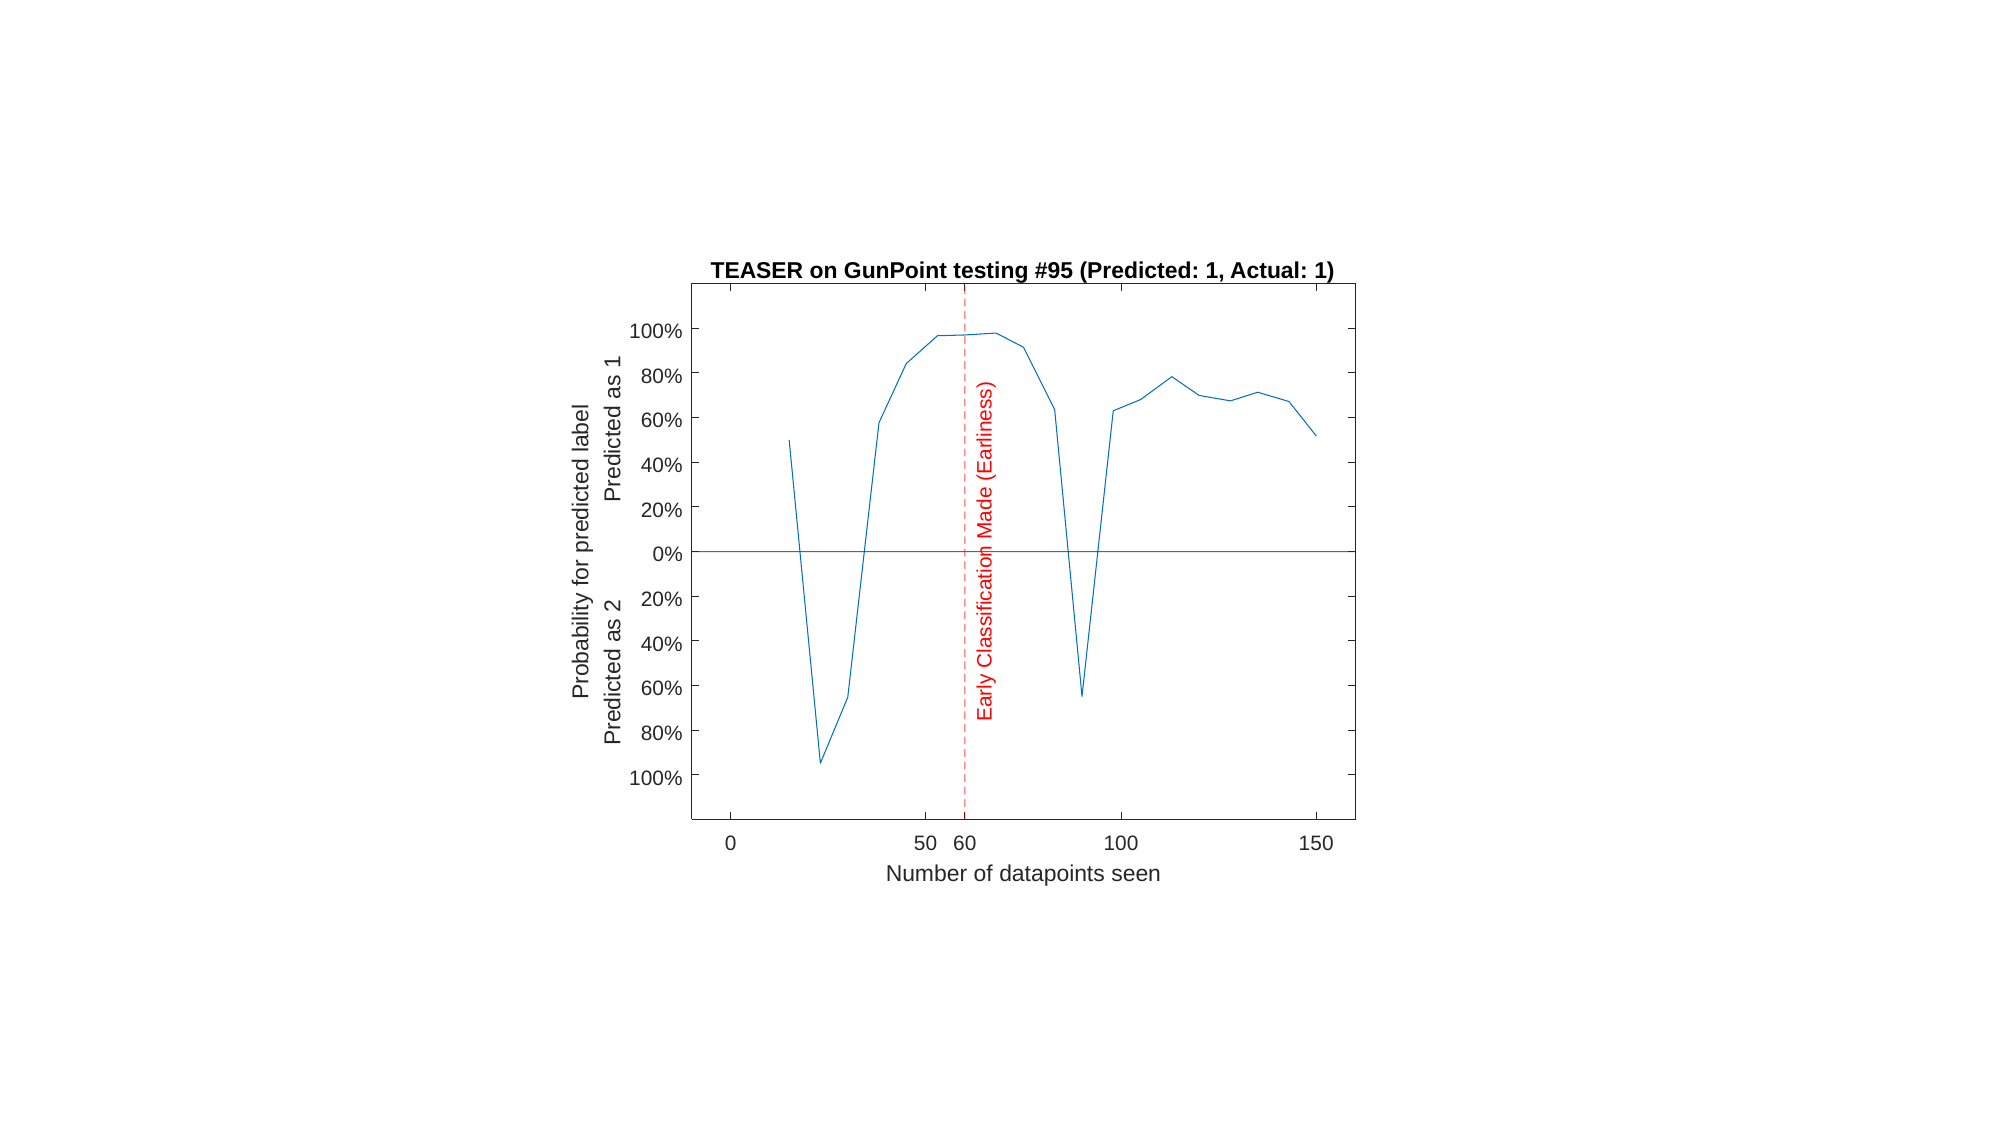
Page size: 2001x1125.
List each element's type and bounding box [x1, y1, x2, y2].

picture [562, 234, 1438, 891]
